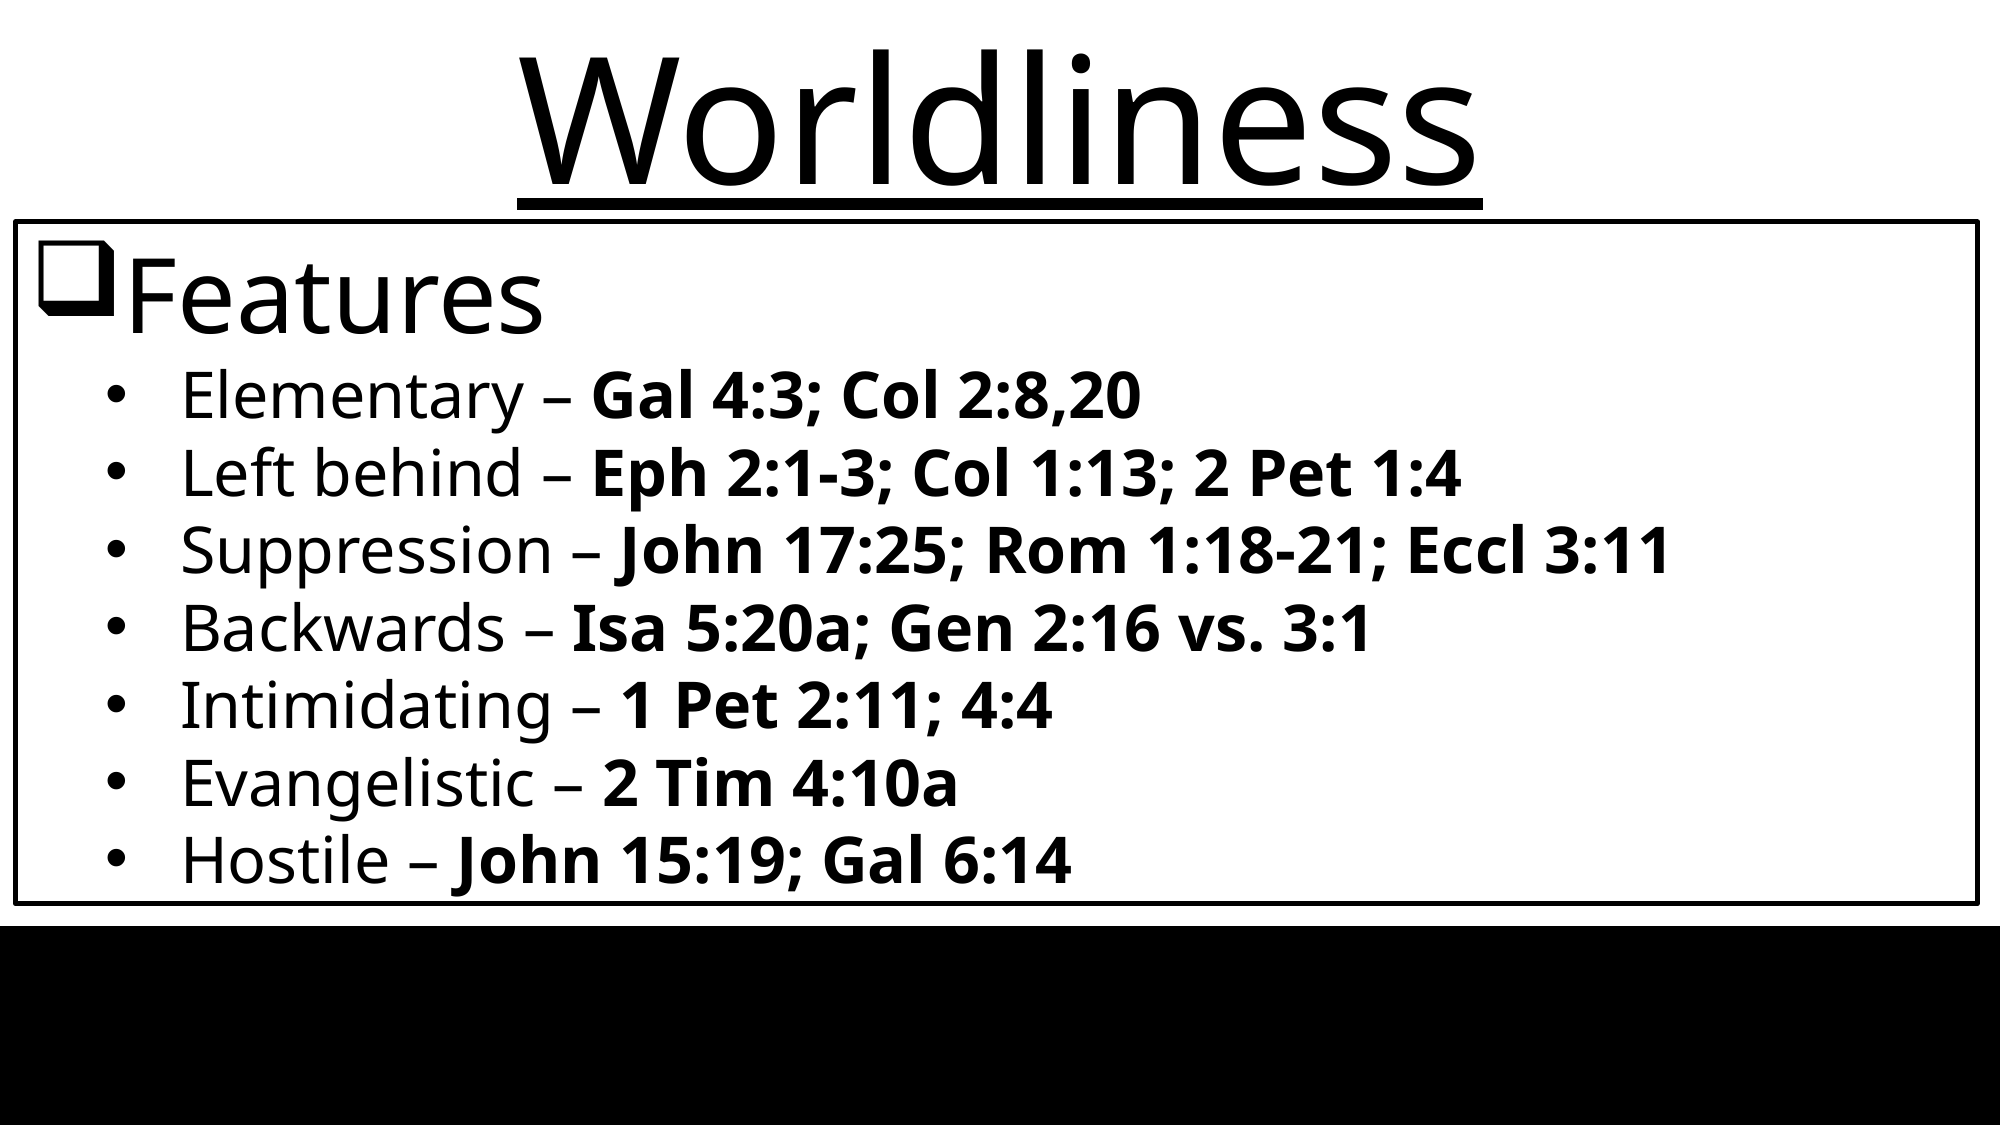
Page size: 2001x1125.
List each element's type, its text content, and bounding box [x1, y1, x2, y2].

text_box Features Elementary – Gal 4:3; Col 2:8,20 Left behind – Eph 2:1-3; Col 1:13; 2 Pet 1:4 Suppression – John 17:25; Rom 1:18-21; Eccl 3:11 Backwards – Isa 5:20a; Gen 2:16 vs. 3:1 Intimidating – 1 Pet 2:11; 4:4 Evangelistic – 2 Tim 4:10a Hostile – John 15:19; Gal 6:14 [15, 228, 1978, 904]
text_box Worldliness [0, 0, 2000, 228]
text_box [0, 925, 2000, 1125]
